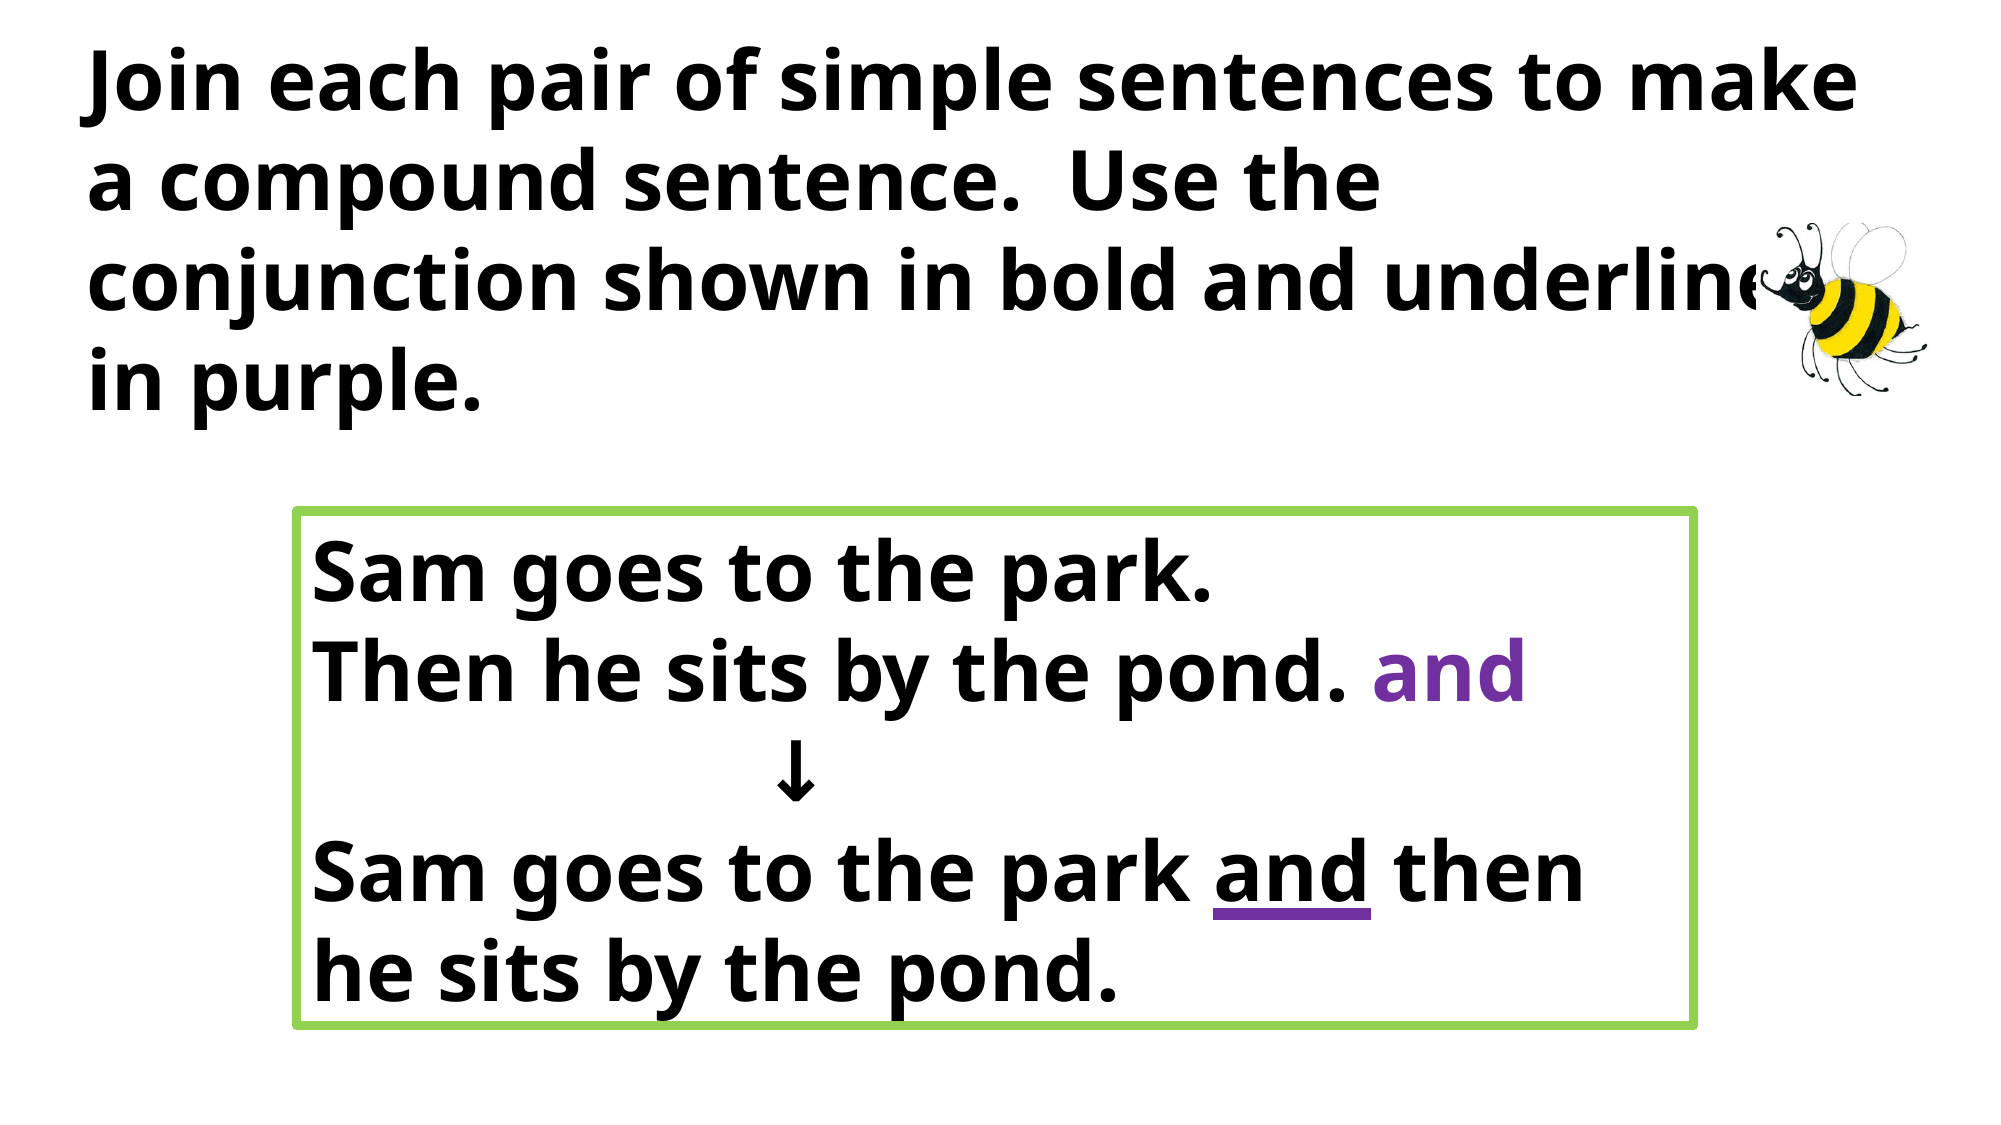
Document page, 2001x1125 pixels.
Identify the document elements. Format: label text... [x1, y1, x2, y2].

text_box Join each pair of simple sentences to make a compound sentence. Use the conjunction shown in bold and underline it in purple. [71, 19, 1909, 435]
text_box Sam goes to the park. Then he sits by the pond. and ↓ Sam goes to the park and then he sits by the pond. [296, 510, 1694, 1026]
picture [1756, 223, 1929, 396]
